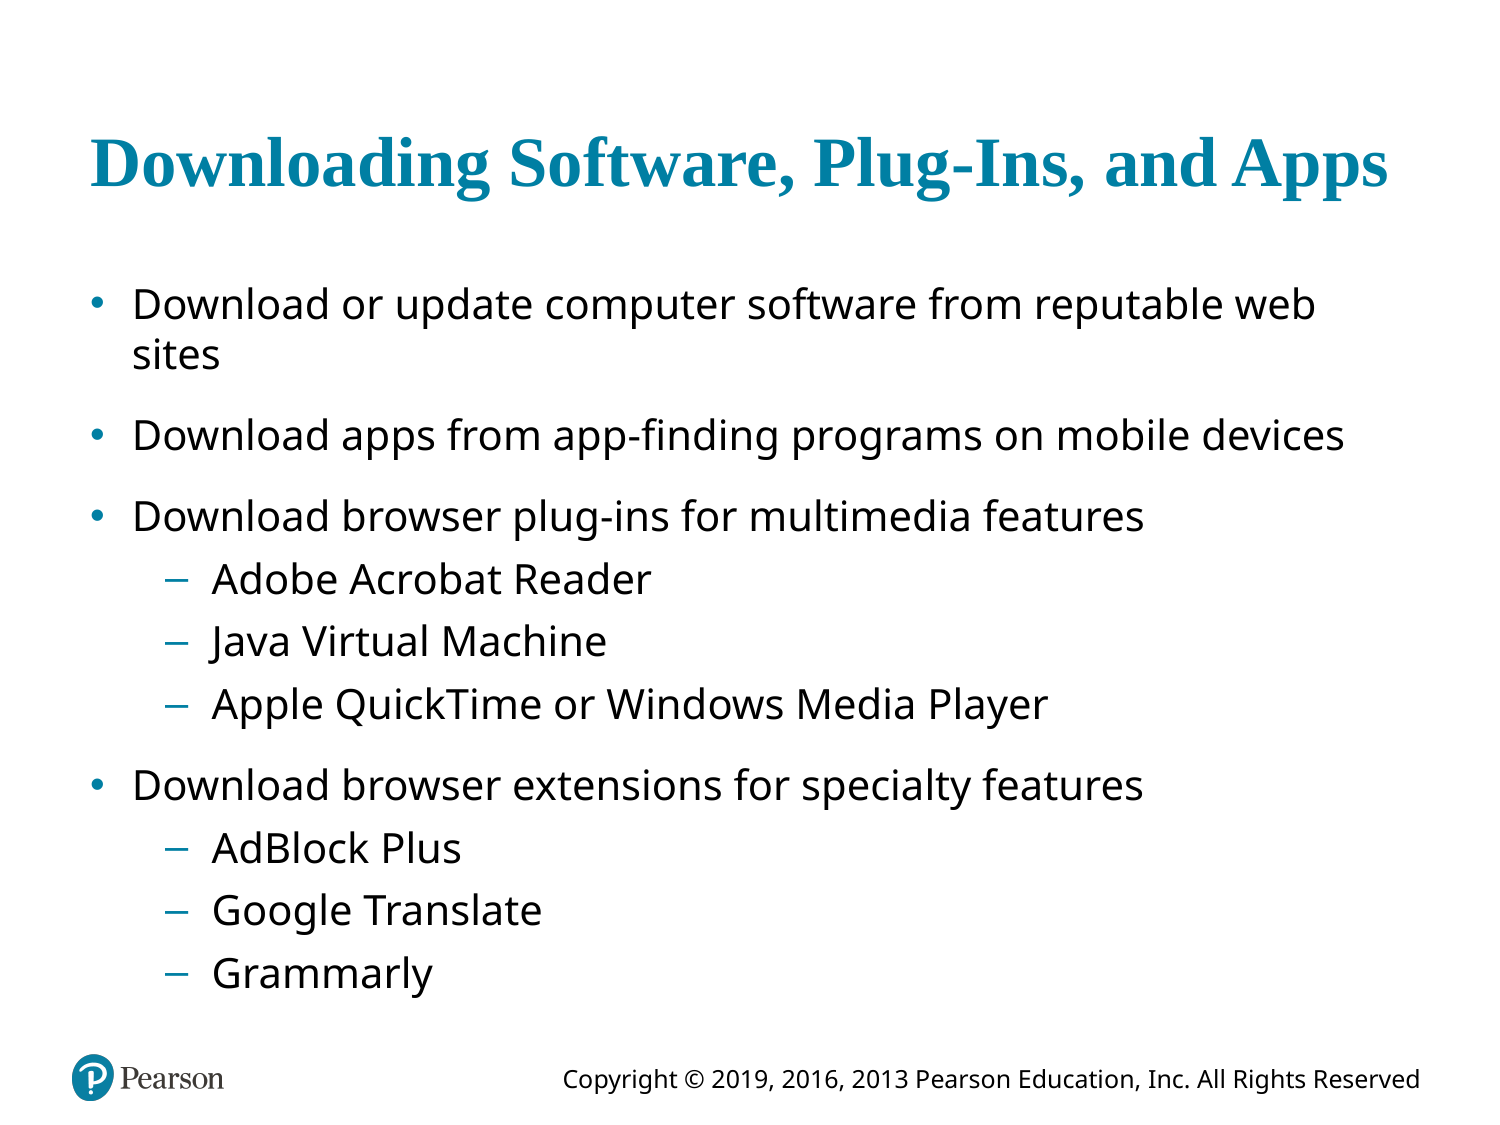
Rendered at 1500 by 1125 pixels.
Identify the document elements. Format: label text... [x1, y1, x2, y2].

list Download or update computer software from reputable web sites Download apps from app-finding programs on mobile devices Download browser plug-ins for multimedia features Adobe Acrobat Reader Java Virtual Machine Apple QuickTime or Windows Media Player Download browser extensions for specialty features AdBlock Plus Google Translate Grammarly [75, 262, 1425, 969]
picture [98, 1054, 224, 1101]
picture [72, 1054, 88, 1070]
picture [80, 1063, 106, 1088]
title Downloading Software, Plug-Ins, and Apps [75, 35, 1425, 216]
picture [72, 1087, 83, 1101]
